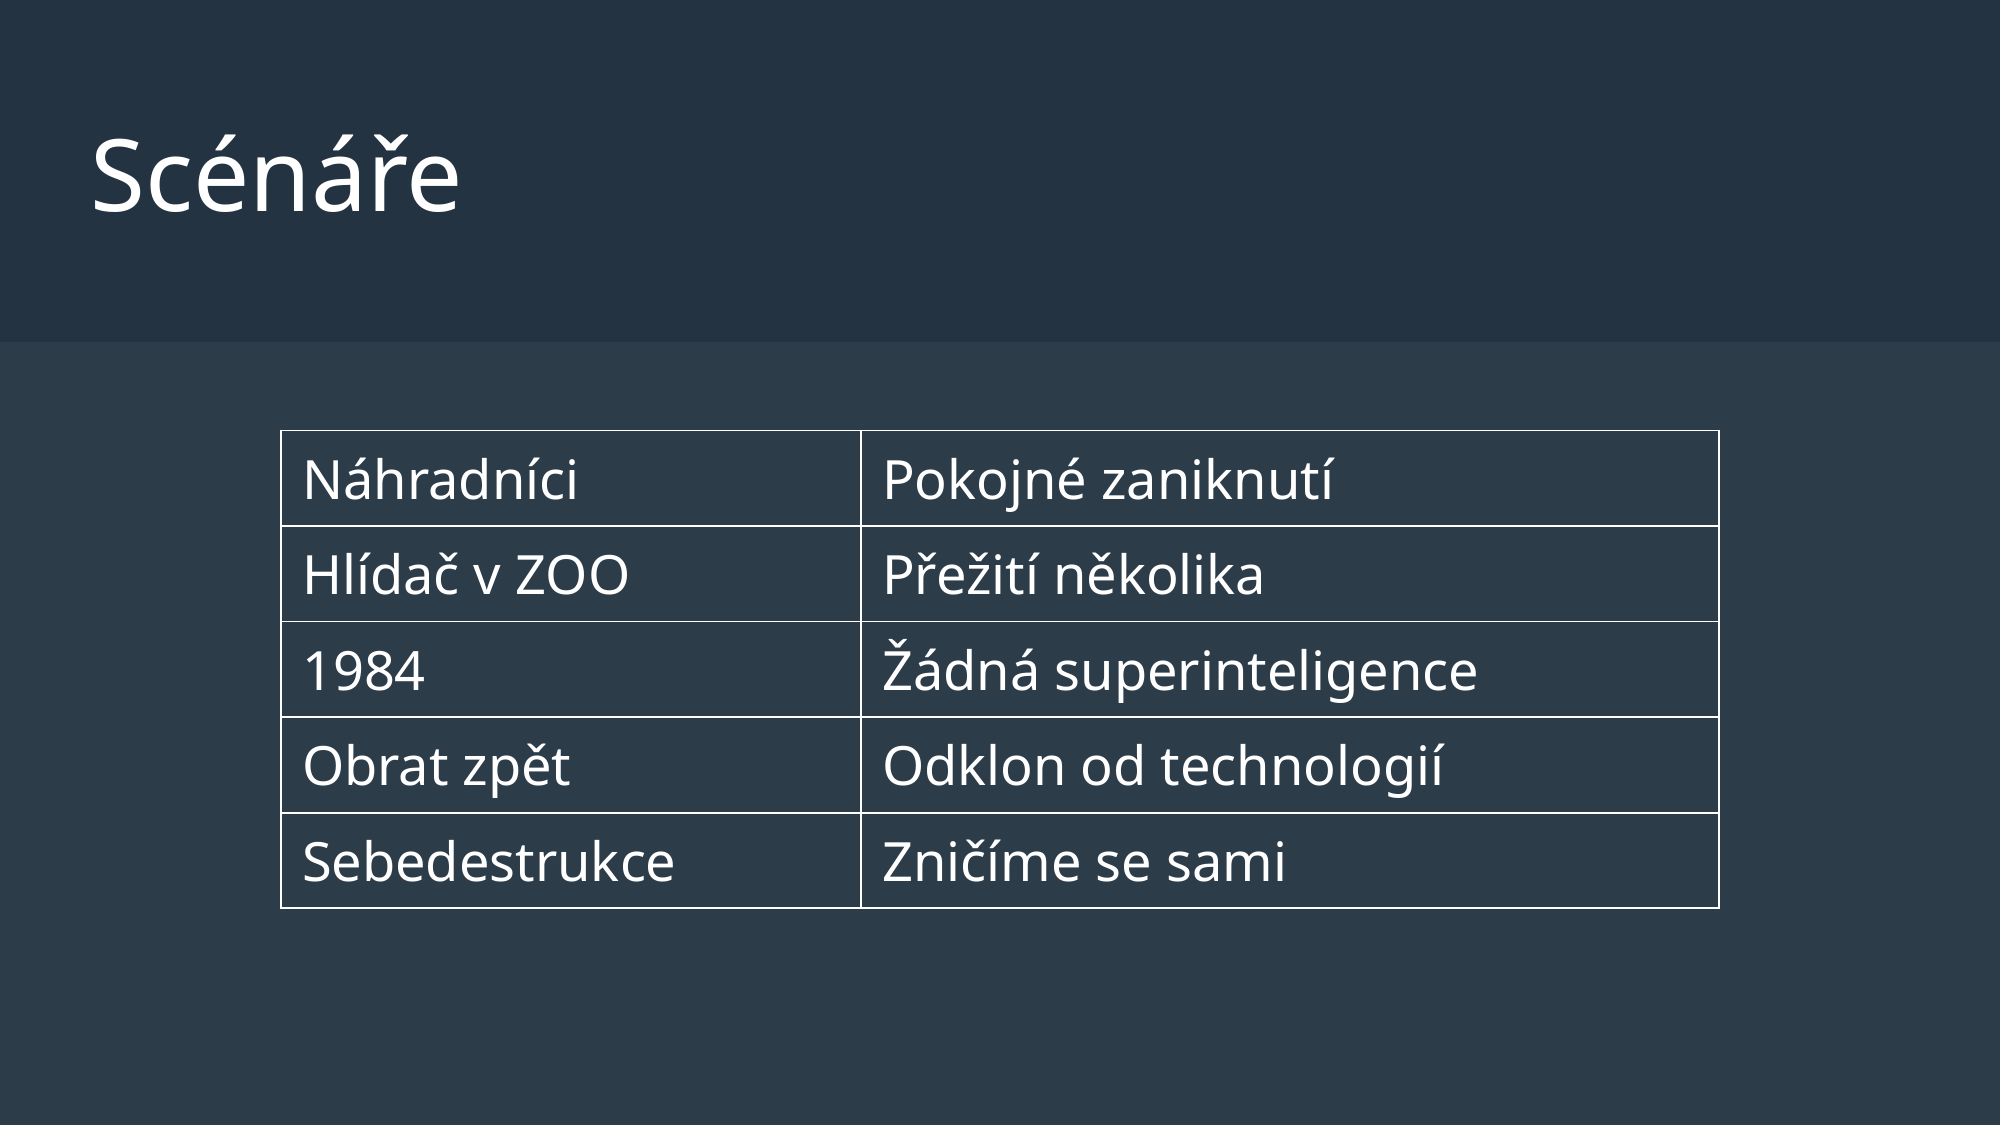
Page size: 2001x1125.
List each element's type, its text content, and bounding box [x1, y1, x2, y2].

table_cell Hlídač v ZOO [282, 527, 860, 621]
table_header Pokojné zaniknutí [862, 431, 1718, 525]
table_cell Přežití několika [862, 527, 1718, 621]
table_cell Sebedestrukce [282, 814, 860, 907]
table_cell 1984 [282, 622, 860, 716]
table_cell Odklon od technologií [862, 718, 1718, 812]
text_box [0, 341, 2000, 1125]
table_cell Zničíme se sami [862, 814, 1718, 907]
table_cell Obrat zpět [282, 718, 860, 812]
text_box [0, 0, 2000, 341]
title Scénáře [90, 90, 1290, 253]
table_header Náhradníci [282, 431, 860, 525]
table_cell Žádná superinteligence [862, 622, 1718, 716]
